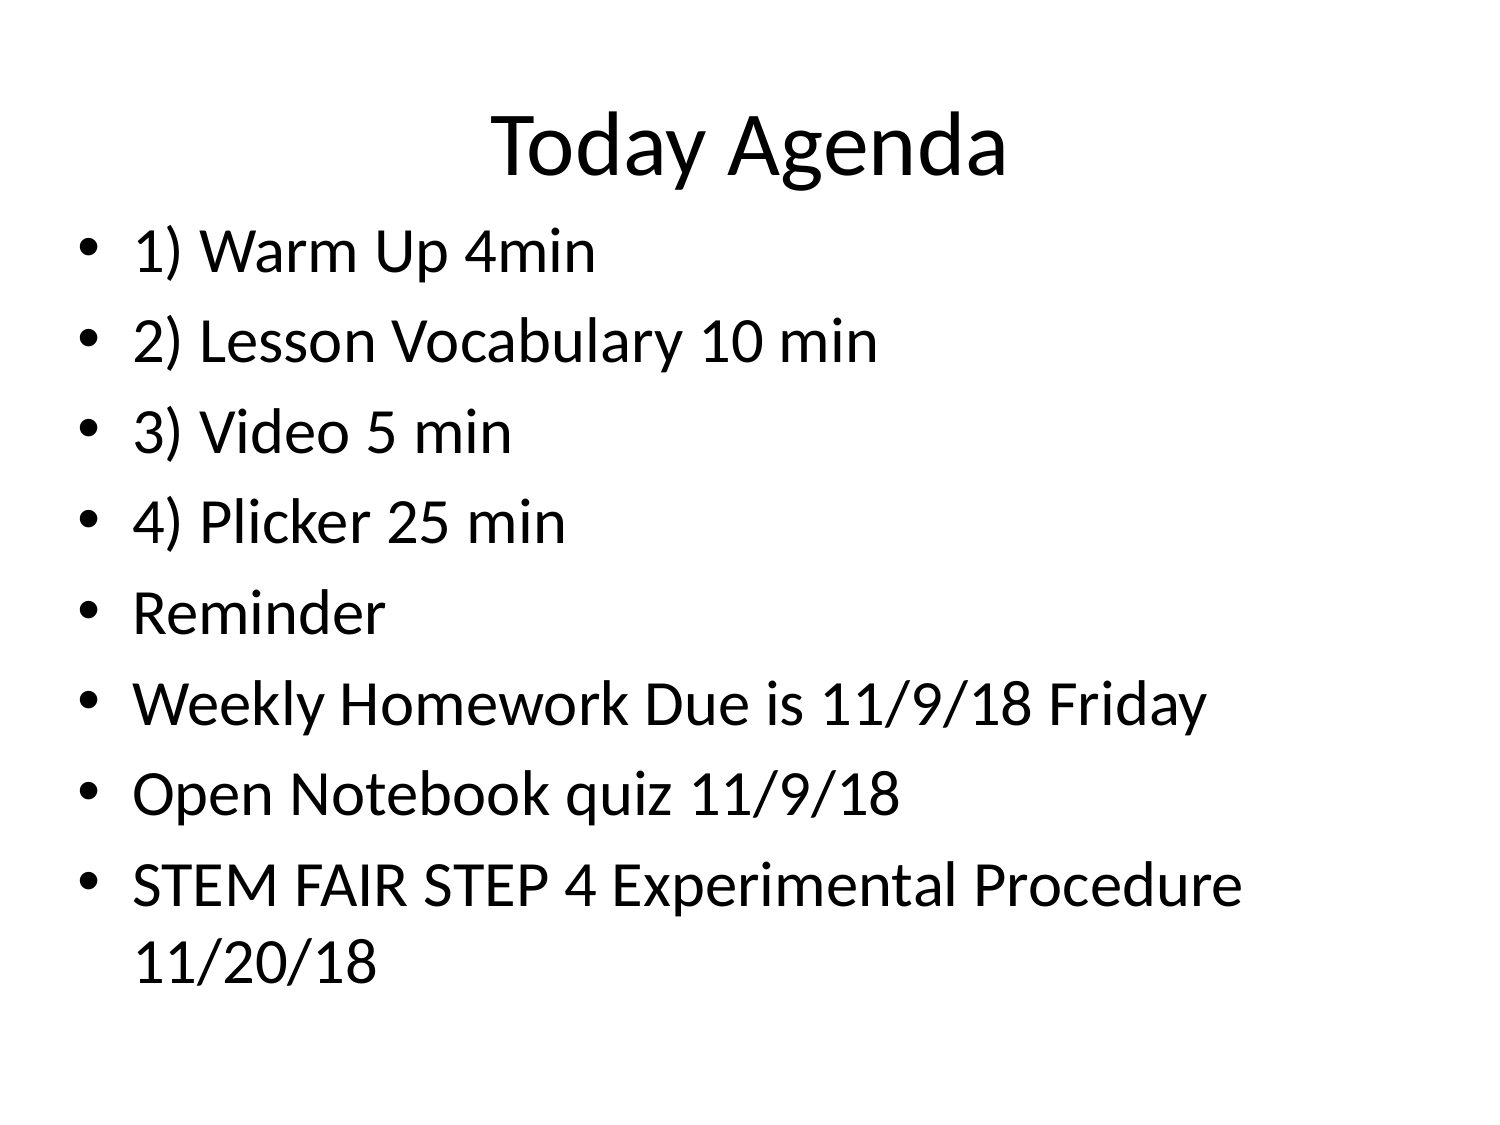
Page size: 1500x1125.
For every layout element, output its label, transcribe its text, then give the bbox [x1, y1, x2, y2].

list 1) Warm Up 4min 2) Lesson Vocabulary 10 min 3) Video 5 min 4) Plicker 25 min Reminder Weekly Homework Due is 11/9/18 Friday Open Notebook quiz 11/9/18 STEM FAIR STEP 4 Experimental Procedure 11/20/18 [62, 200, 1425, 1005]
title Today Agenda [75, 45, 1425, 200]
